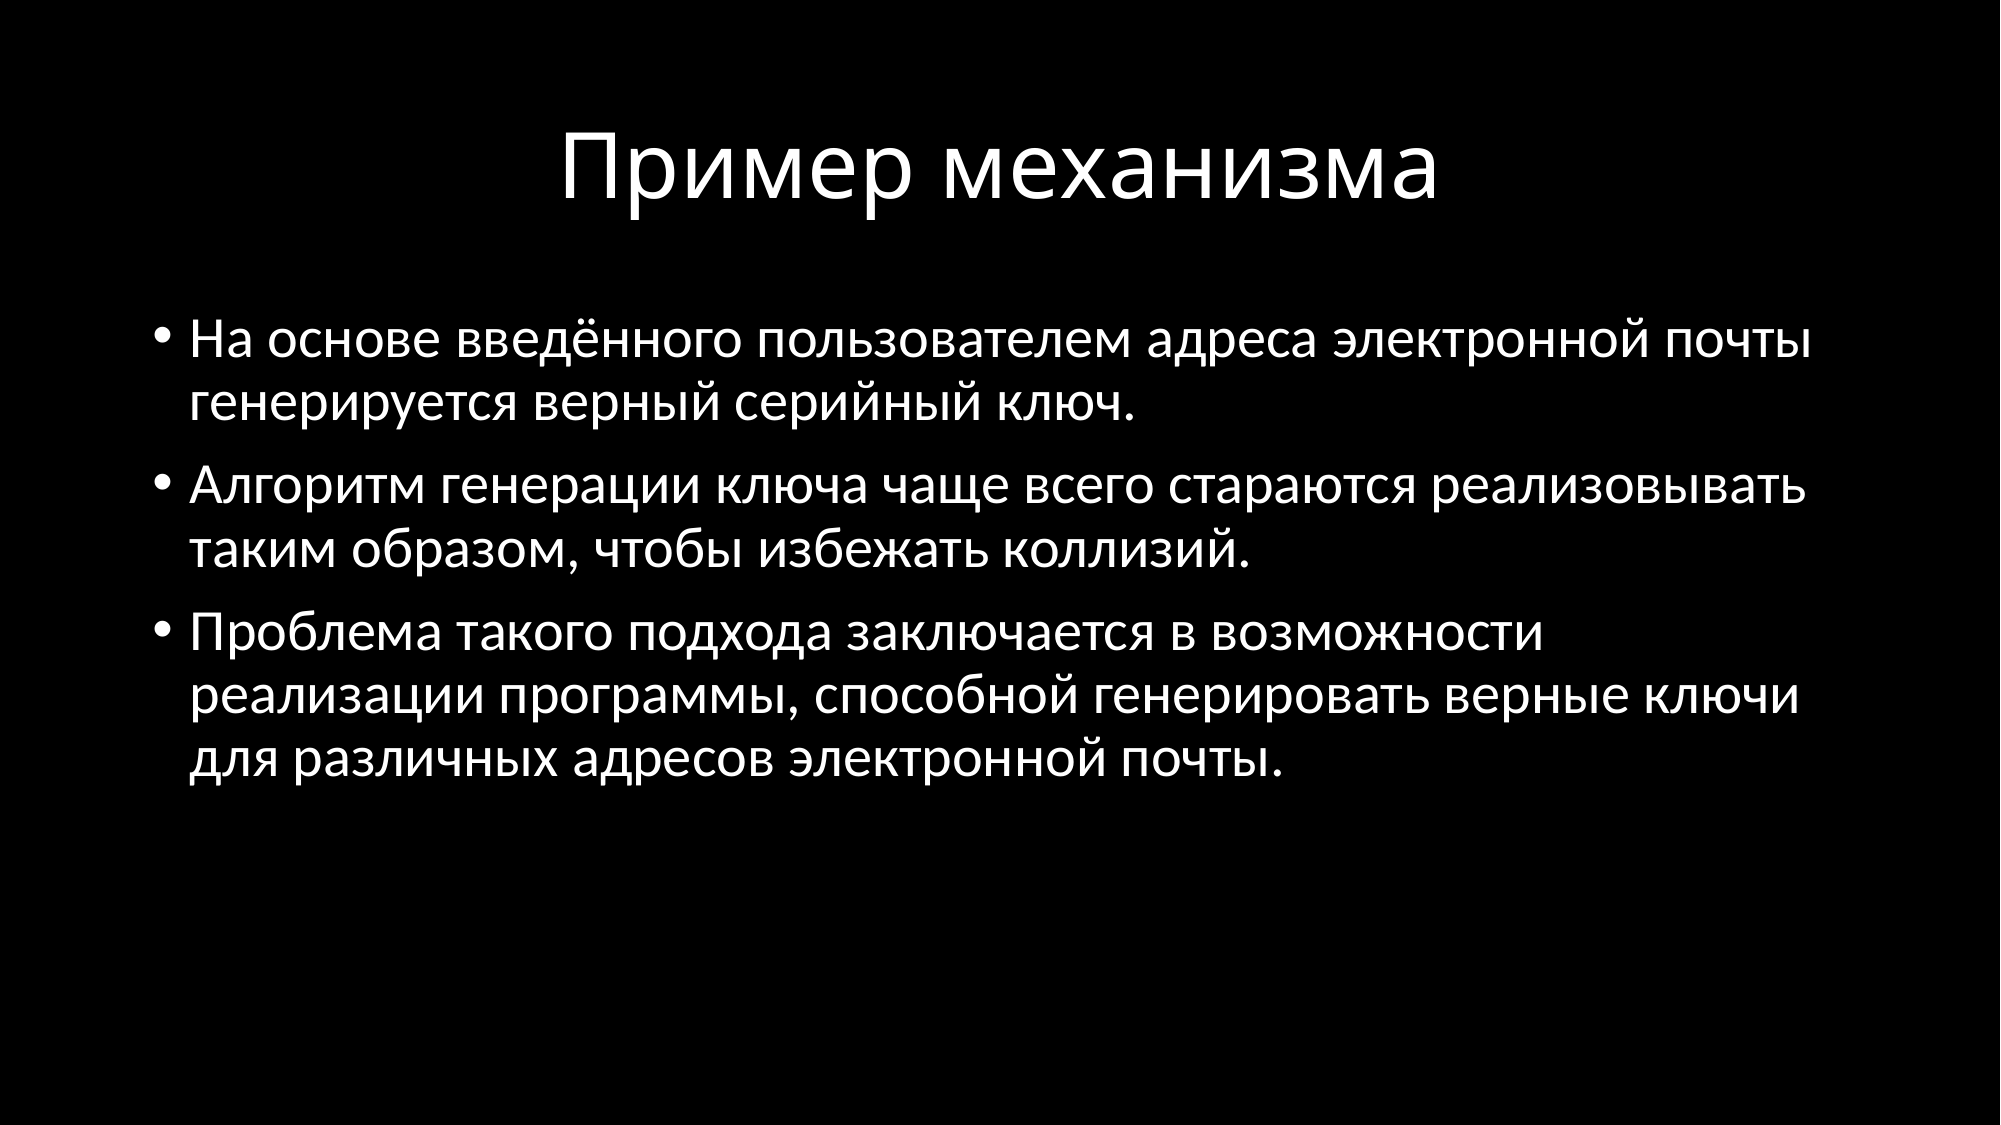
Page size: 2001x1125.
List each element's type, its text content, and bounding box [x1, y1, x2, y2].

title Пример механизма [137, 59, 1863, 278]
list На основе введённого пользователем адреса электронной почты генерируется верный серийный ключ. Алгоритм генерации ключа чаще всего стараются реализовывать таким образом, чтобы избежать коллизий. Проблема такого подхода заключается в возможности реализации программы, способной генерировать верные ключи для различных адресов электронной почты. [137, 299, 1863, 1014]
